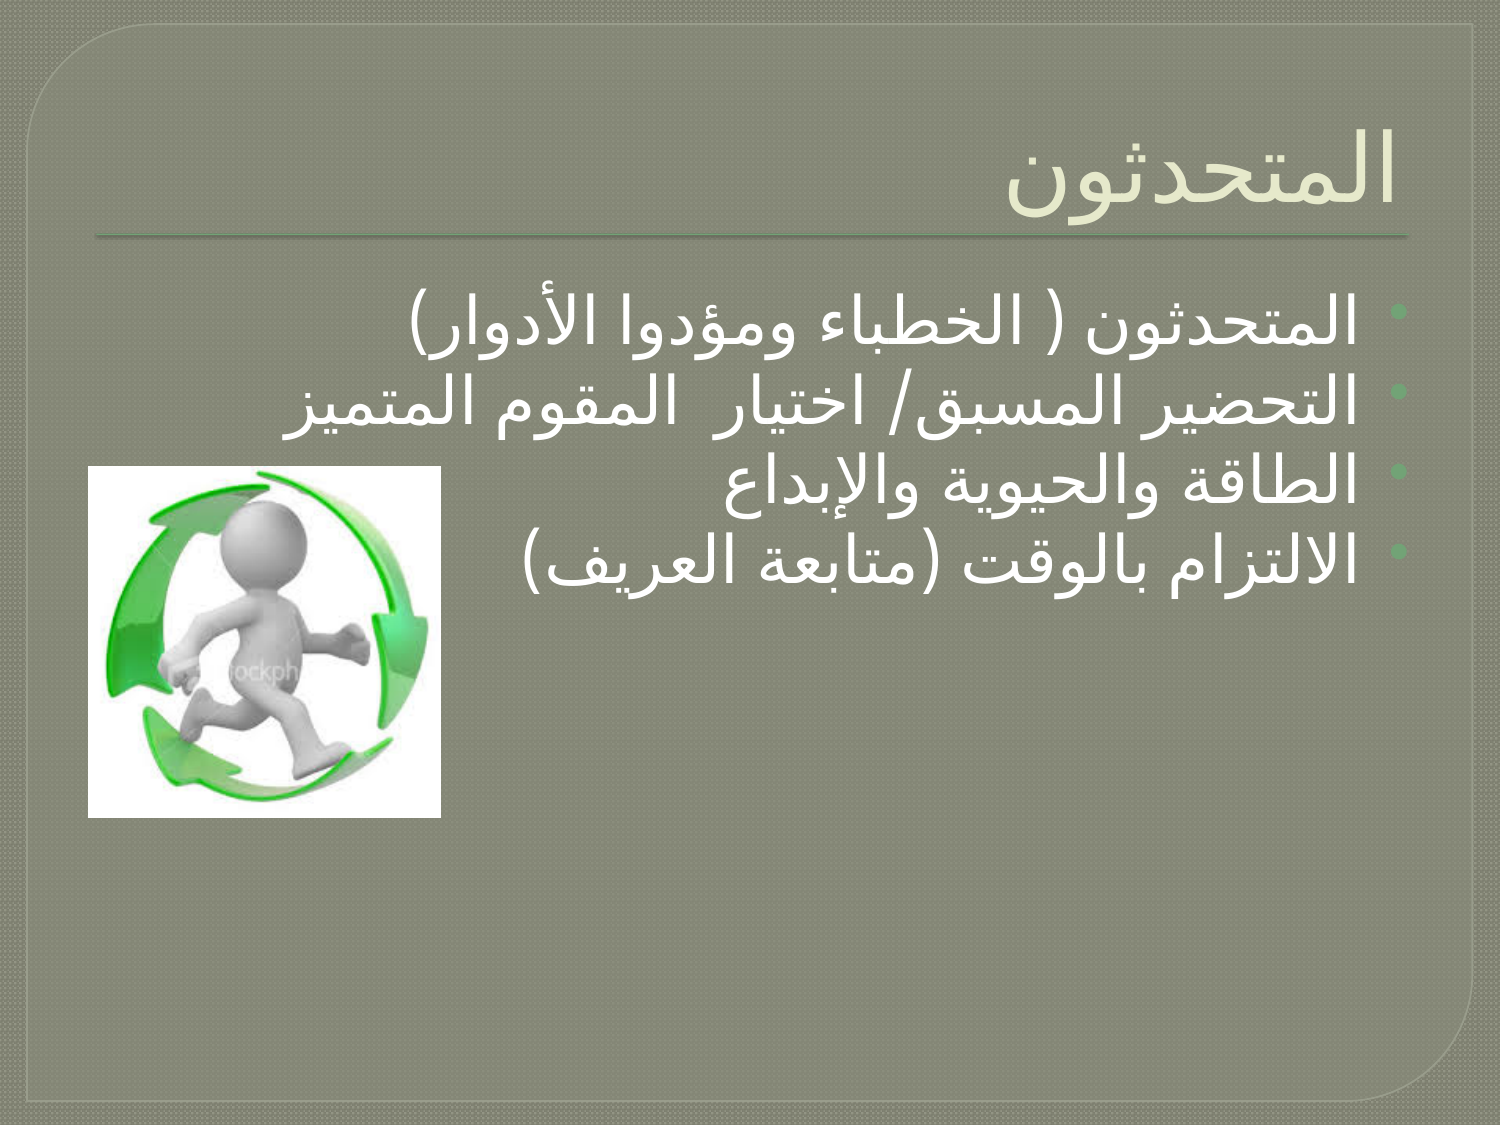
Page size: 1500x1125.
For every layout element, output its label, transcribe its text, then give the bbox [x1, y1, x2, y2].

picture [88, 465, 441, 819]
title المتحدثون [75, 41, 1425, 230]
list المتحدثون ( الخطباء ومؤدوا الأدوار) التحضير المسبق/ اختيار المقوم المتميز الطاقة والحيوية والإبداع الالتزام بالوقت (متابعة العريف) [75, 270, 1425, 1013]
